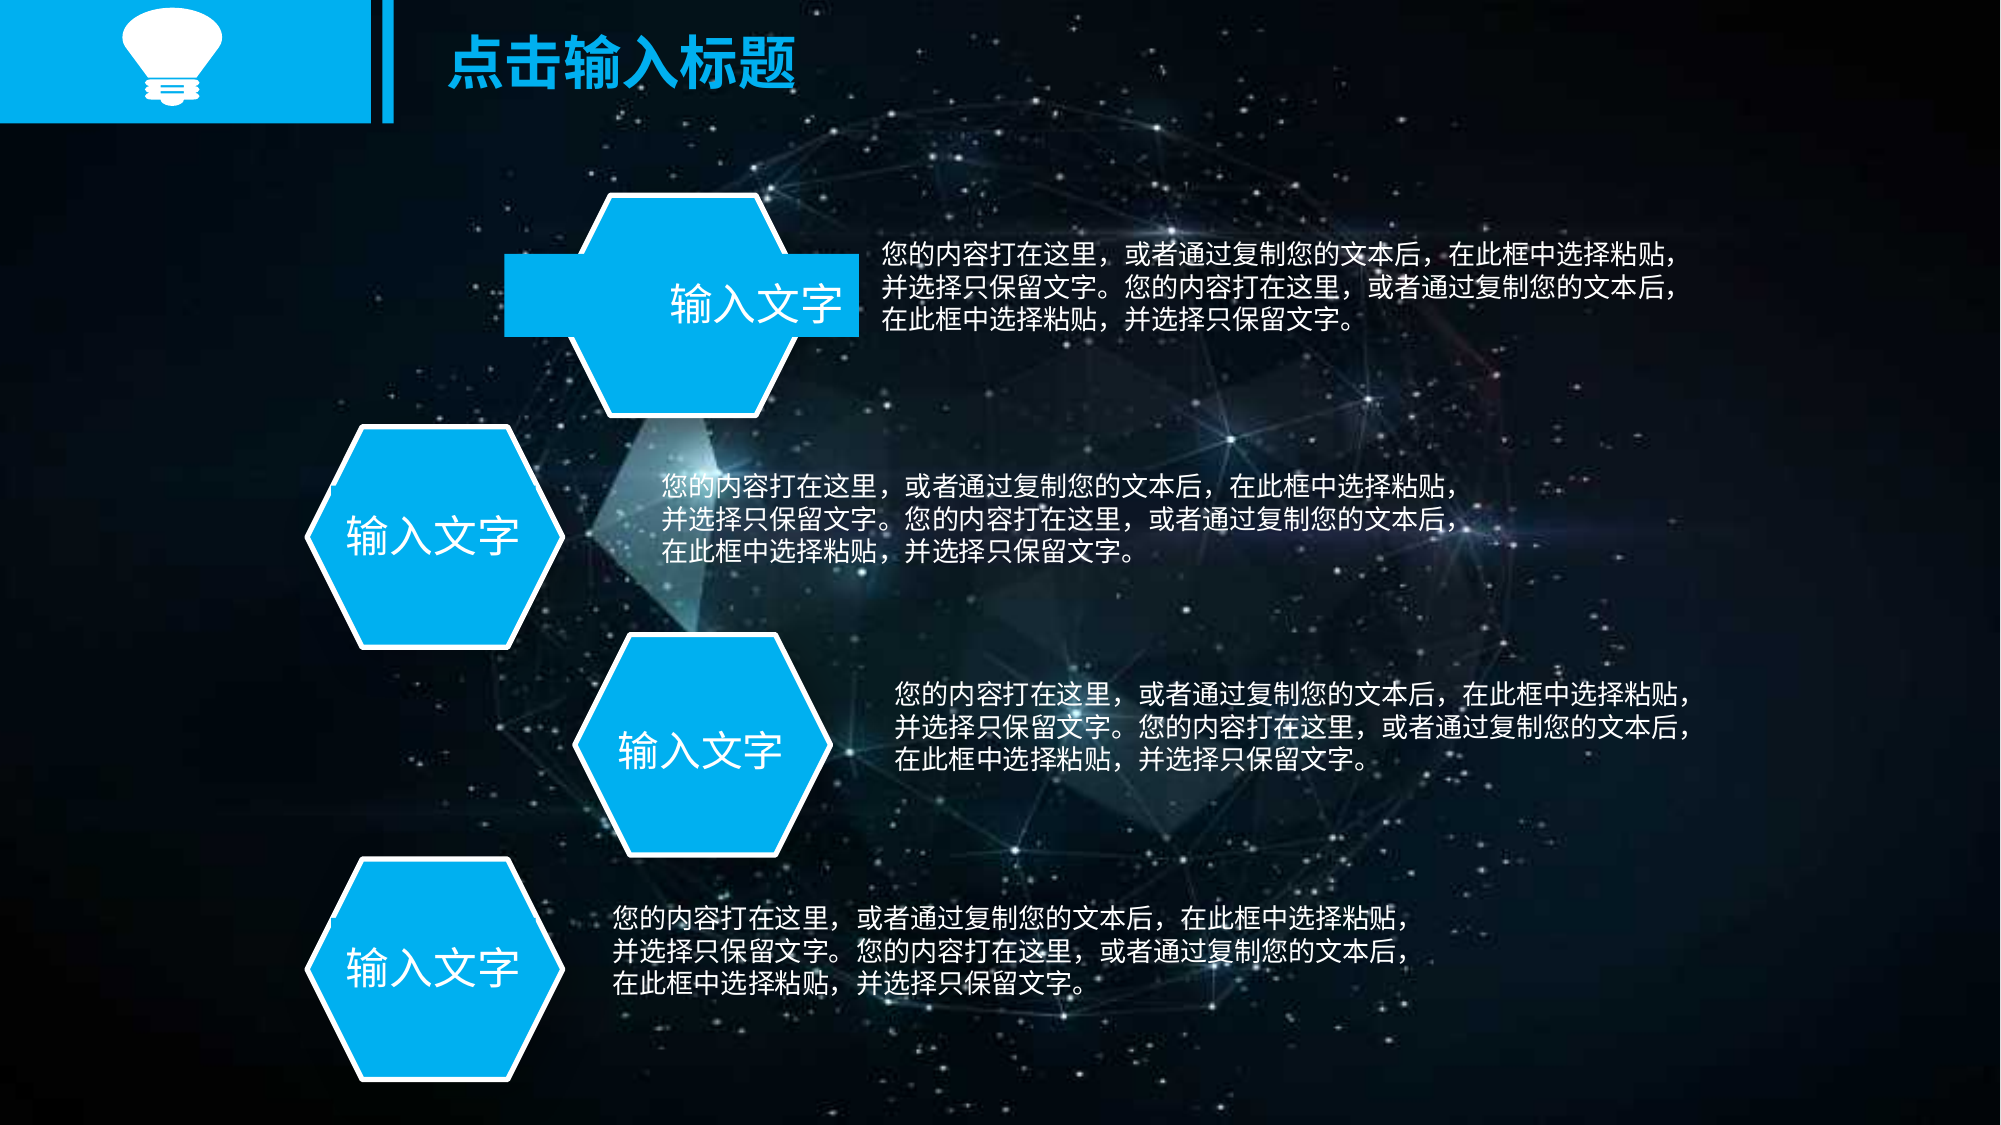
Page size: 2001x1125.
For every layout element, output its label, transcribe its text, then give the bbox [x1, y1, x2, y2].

text_box [120, 5, 225, 108]
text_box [306, 426, 564, 648]
text_box 您的内容打在这里，或者通过复制您的文本后，在此框中选择粘贴，并选择只保留文字。您的内容打在这里，或者通过复制您的文本后，在此框中选择粘贴，并选择只保留文字。 [592, 891, 1432, 1042]
text_box 您的内容打在这里，或者通过复制您的文本后，在此框中选择粘贴，并选择只保留文字。您的内容打在这里，或者通过复制您的文本后，在此框中选择粘贴，并选择只保留文字。 [874, 667, 1715, 818]
text_box 您的内容打在这里，或者通过复制您的文本后，在此框中选择粘贴，并选择只保留文字。您的内容打在这里，或者通过复制您的文本后，在此框中选择粘贴，并选择只保留文字。 [641, 459, 1483, 610]
text_box [0, 0, 373, 126]
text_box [554, 194, 812, 417]
picture [0, 0, 2001, 1125]
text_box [306, 858, 564, 1081]
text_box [574, 634, 832, 856]
text_box [380, 0, 396, 126]
text_box 点击输入标题 [432, 18, 812, 104]
text_box 您的内容打在这里，或者通过复制您的文本后，在此框中选择粘贴，并选择只保留文字。您的内容打在这里，或者通过复制您的文本后，在此框中选择粘贴，并选择只保留文字。 [861, 228, 1696, 378]
